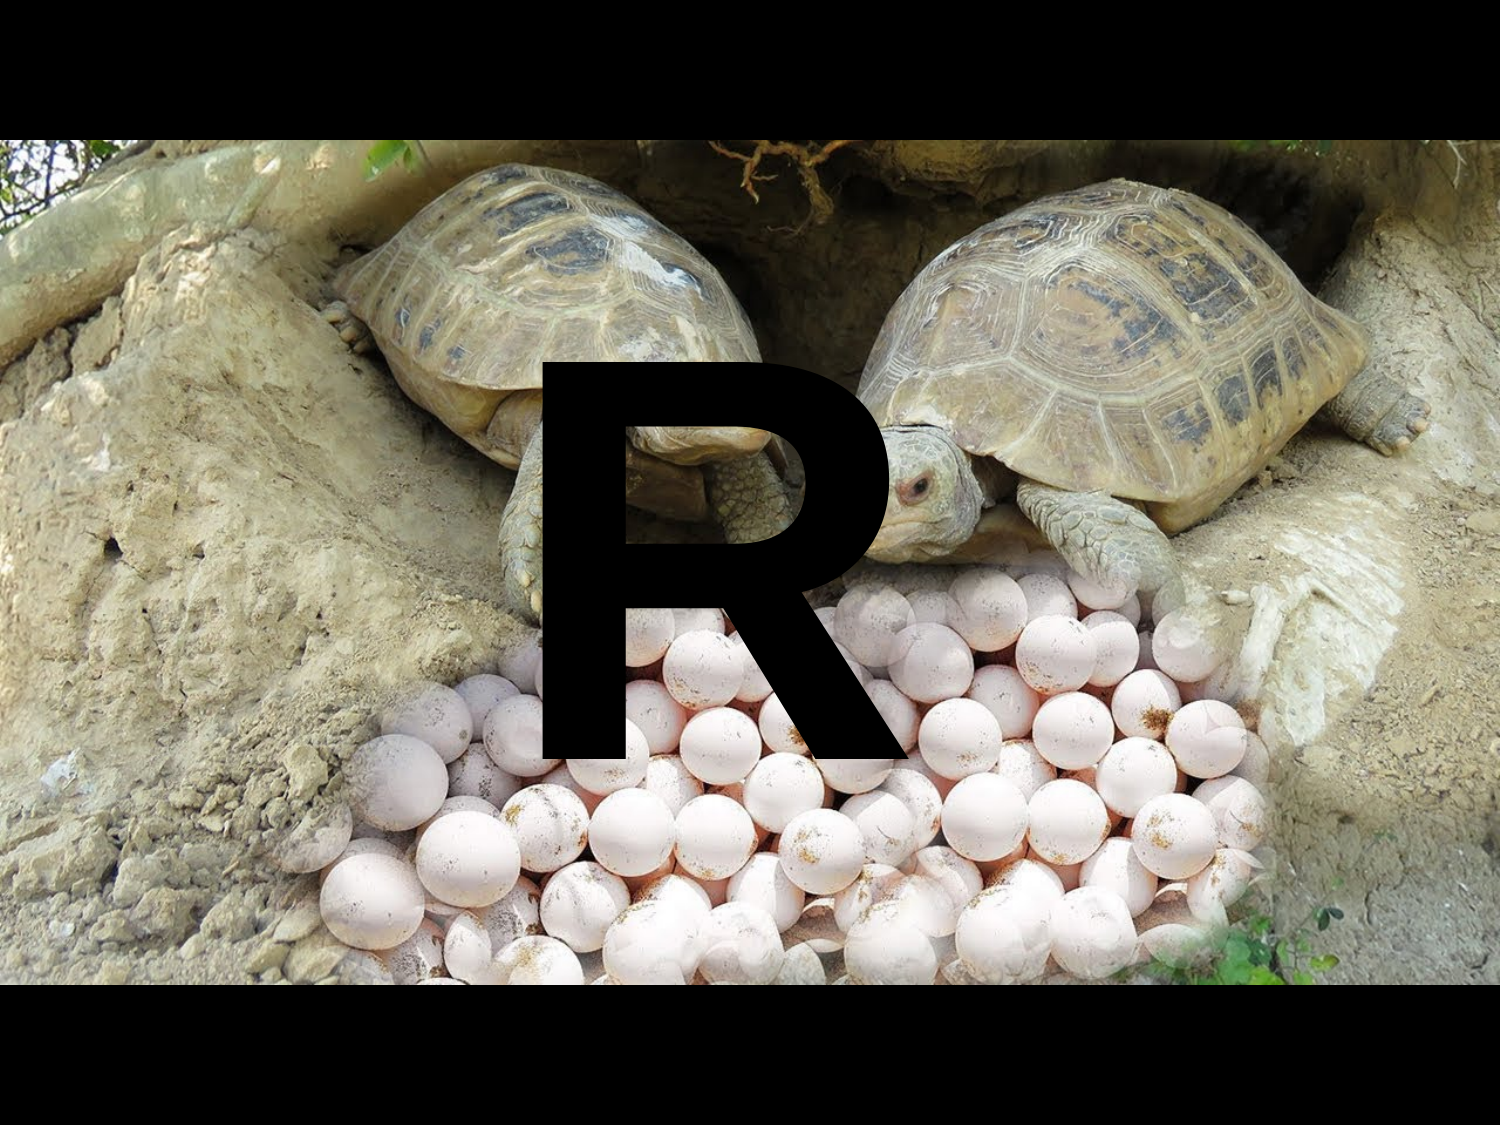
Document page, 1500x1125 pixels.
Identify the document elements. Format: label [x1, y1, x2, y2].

picture [0, 140, 1500, 985]
